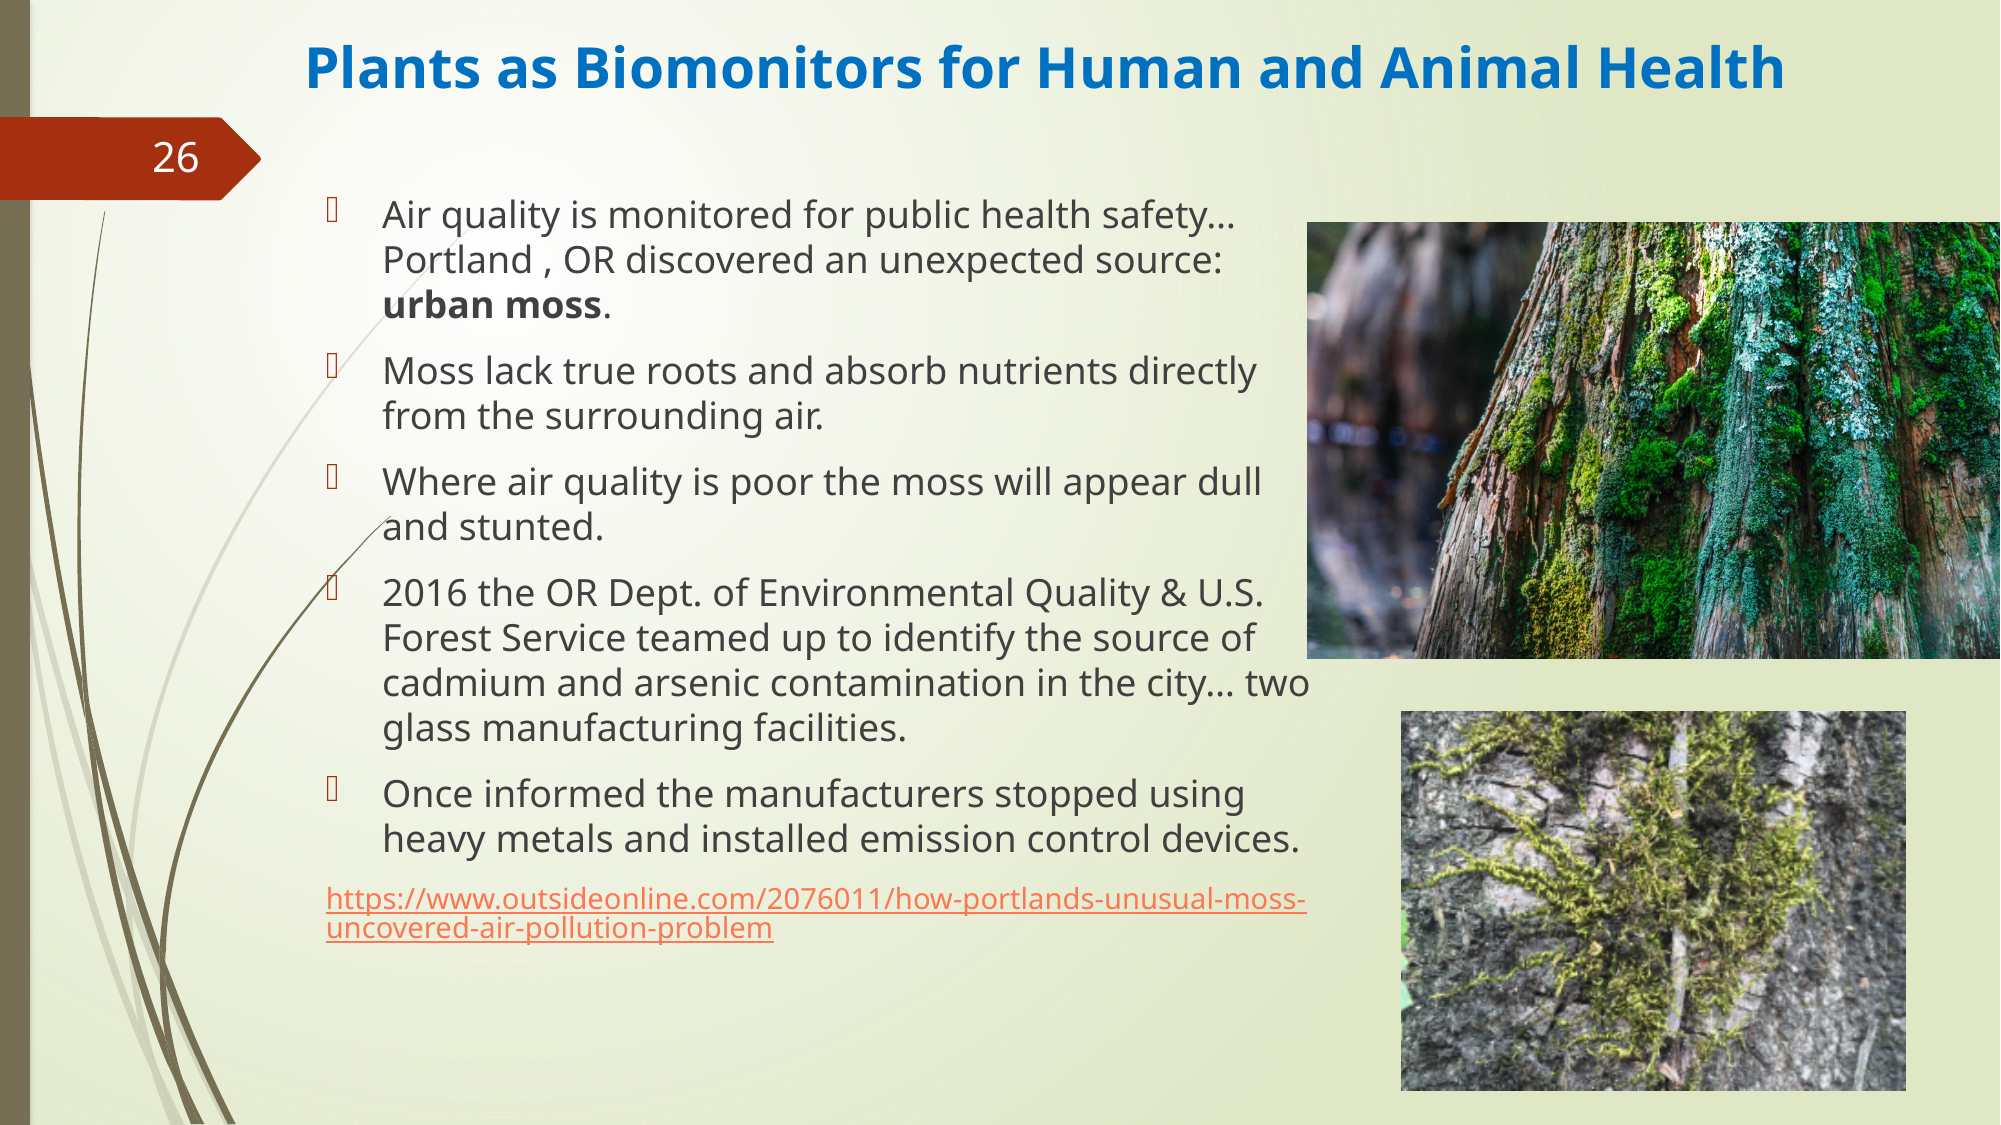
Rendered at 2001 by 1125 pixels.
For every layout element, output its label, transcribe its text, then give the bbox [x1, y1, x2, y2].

list Air quality is monitored for public health safety… Portland , OR discovered an unexpected source: urban moss. Moss lack true roots and absorb nutrients directly from the surrounding air. Where air quality is poor the moss will appear dull and stunted. 2016 the OR Dept. of Environmental Quality & U.S. Forest Service teamed up to identify the source of cadmium and arsenic contamination in the city… two glass manufacturing facilities. Once informed the manufacturers stopped using heavy metals and installed emission control devices. https://www.outsideonline.com/2076011/how-portlands-unusual-moss-uncovered-air-pollution-problem [310, 183, 1337, 997]
title Plants as Biomonitors for Human and Animal Health [289, 24, 1967, 156]
picture [1306, 222, 2000, 660]
picture [1401, 711, 1906, 1091]
slide_number 26 [87, 129, 216, 190]
